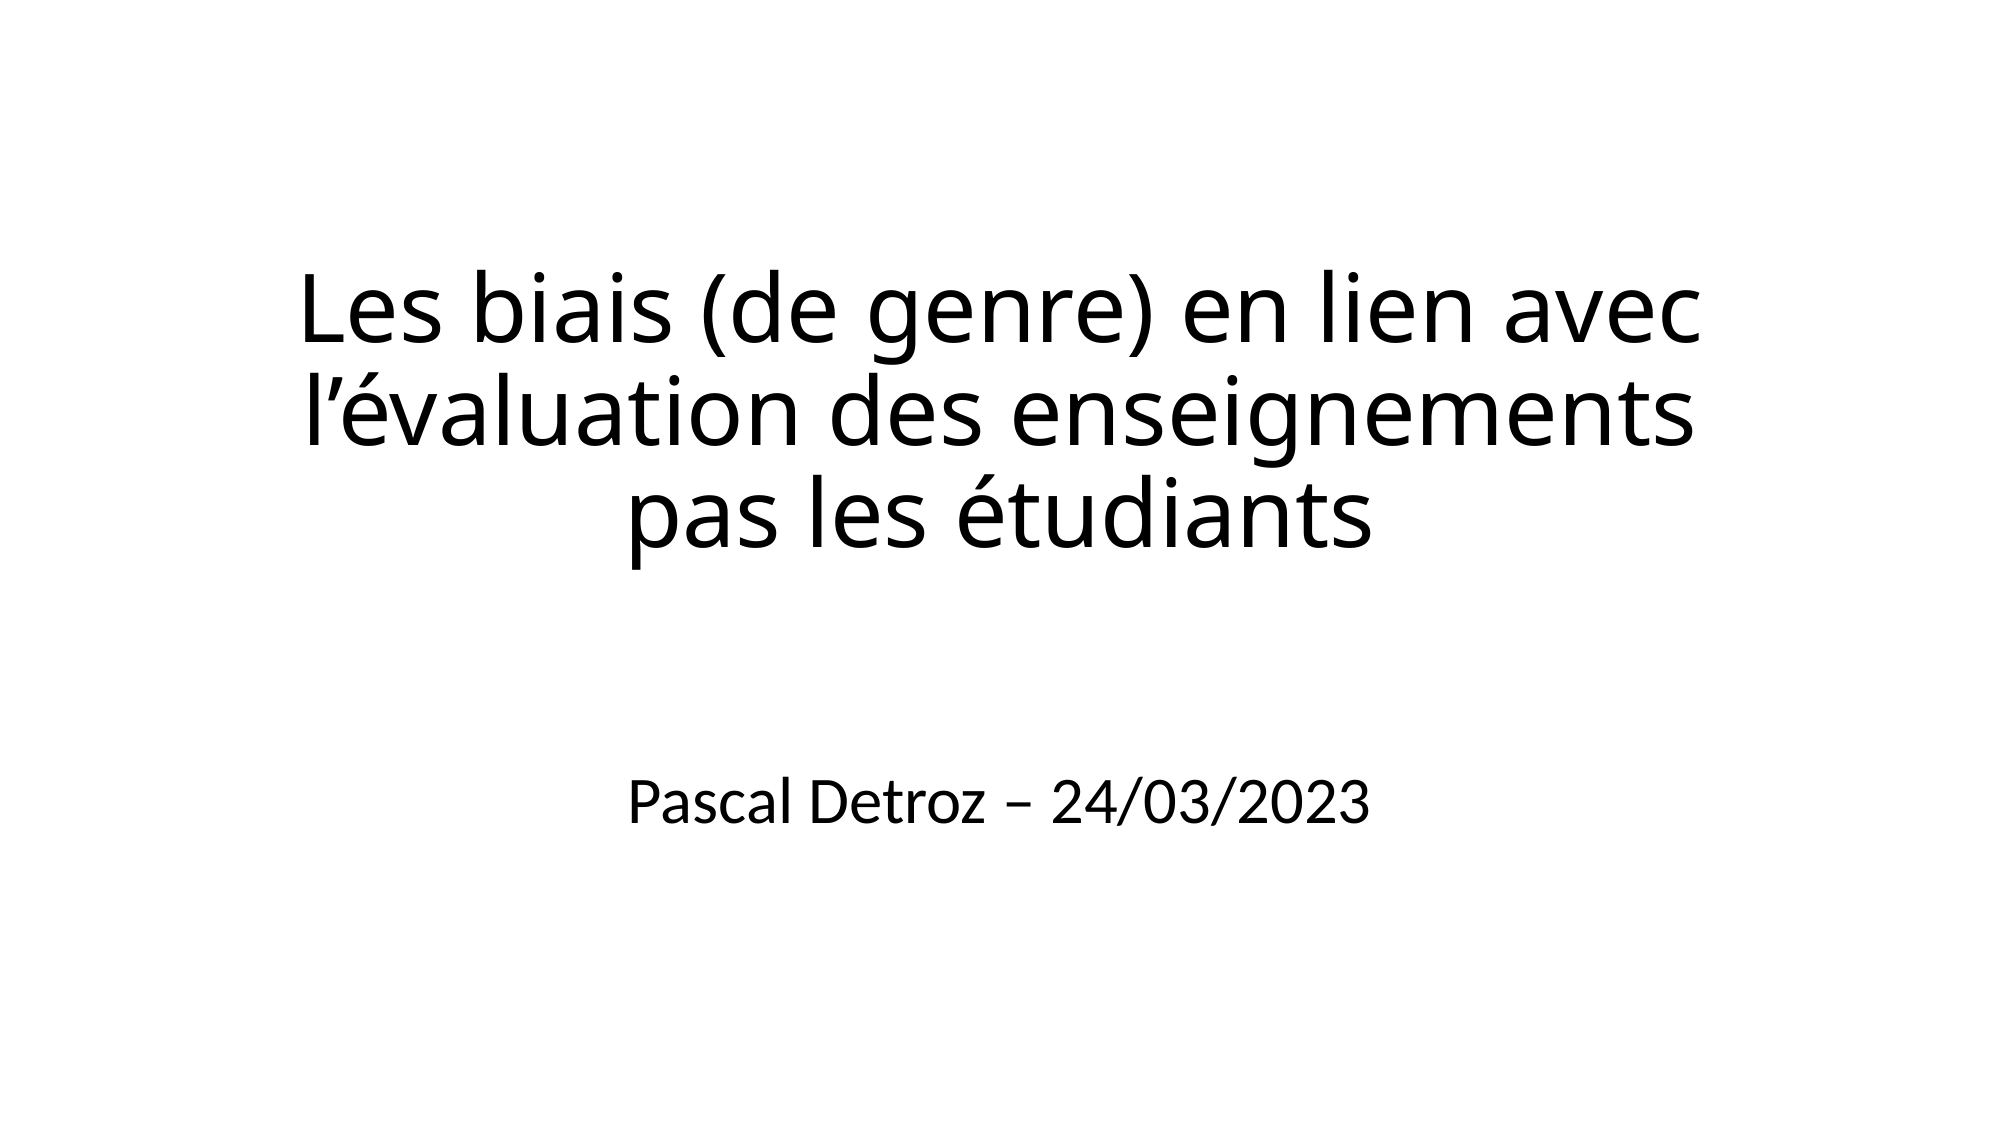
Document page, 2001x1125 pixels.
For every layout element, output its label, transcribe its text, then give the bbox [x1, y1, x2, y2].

title Les biais (de genre) en lien avec l’évaluation des enseignements pas les étudiants [249, 184, 1750, 576]
subtitle Pascal Detroz – 24/03/2023 [249, 758, 1750, 863]
